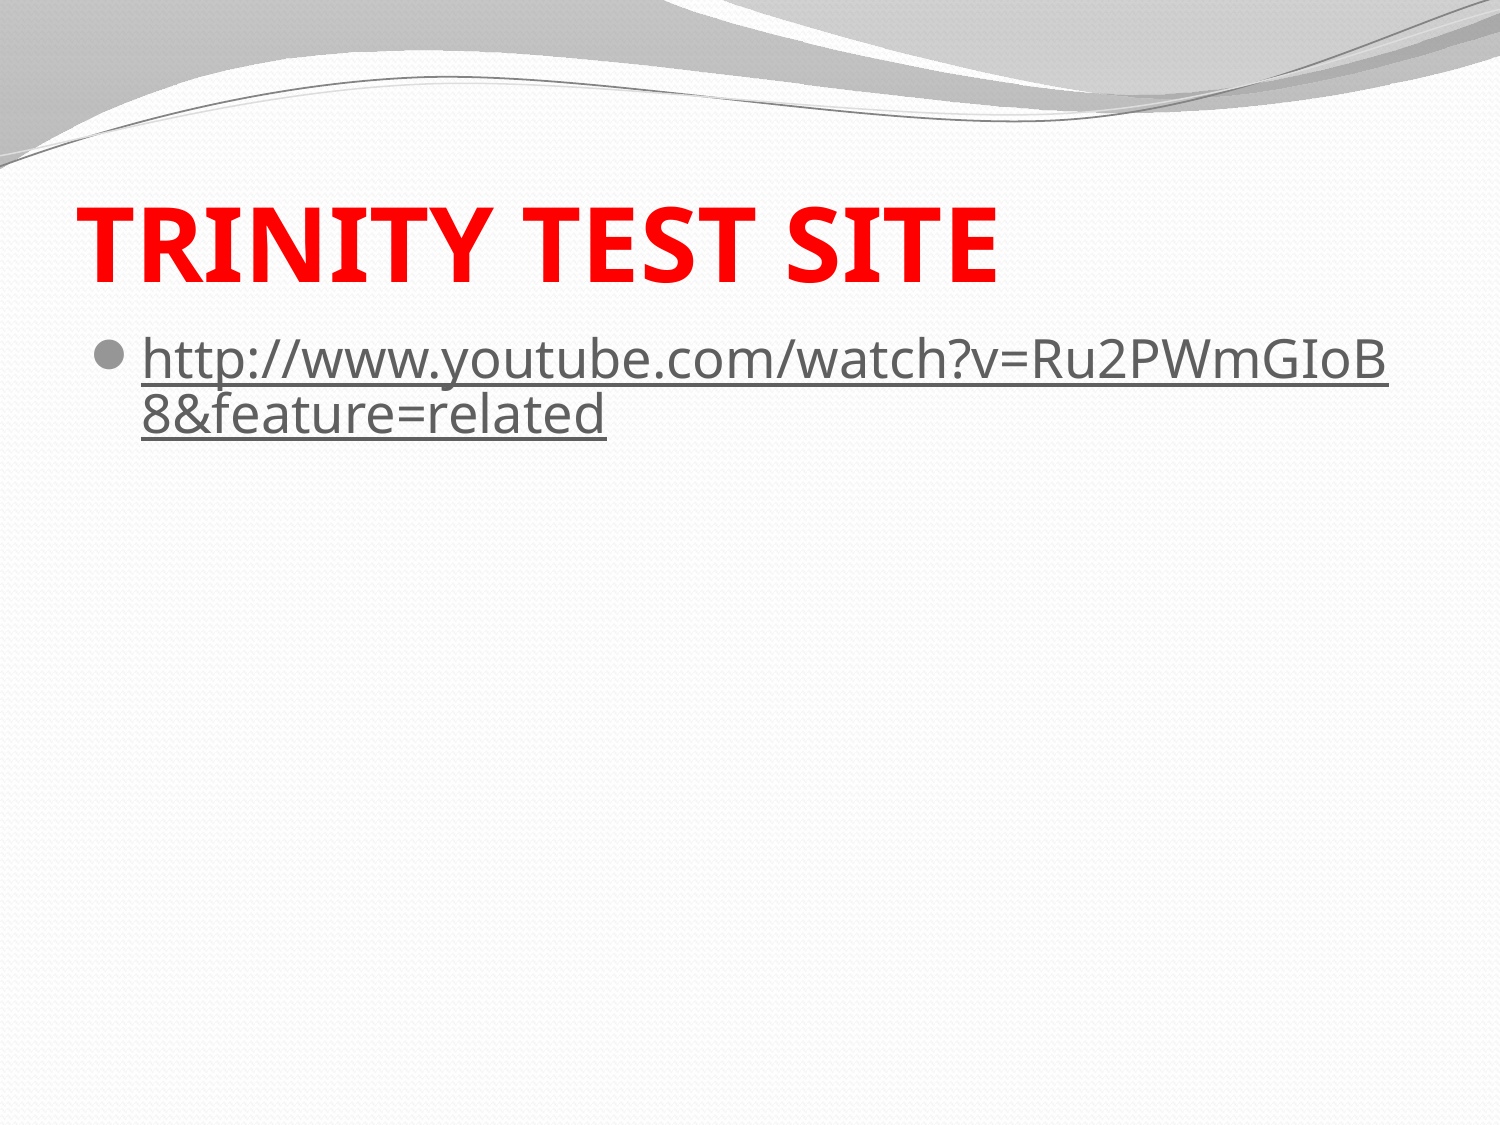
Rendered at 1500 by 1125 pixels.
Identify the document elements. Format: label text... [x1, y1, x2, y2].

list http://www.youtube.com/watch?v=Ru2PWmGIoB8&feature=related [75, 317, 1425, 1038]
title TRINITY TEST SITE [75, 115, 1425, 303]
